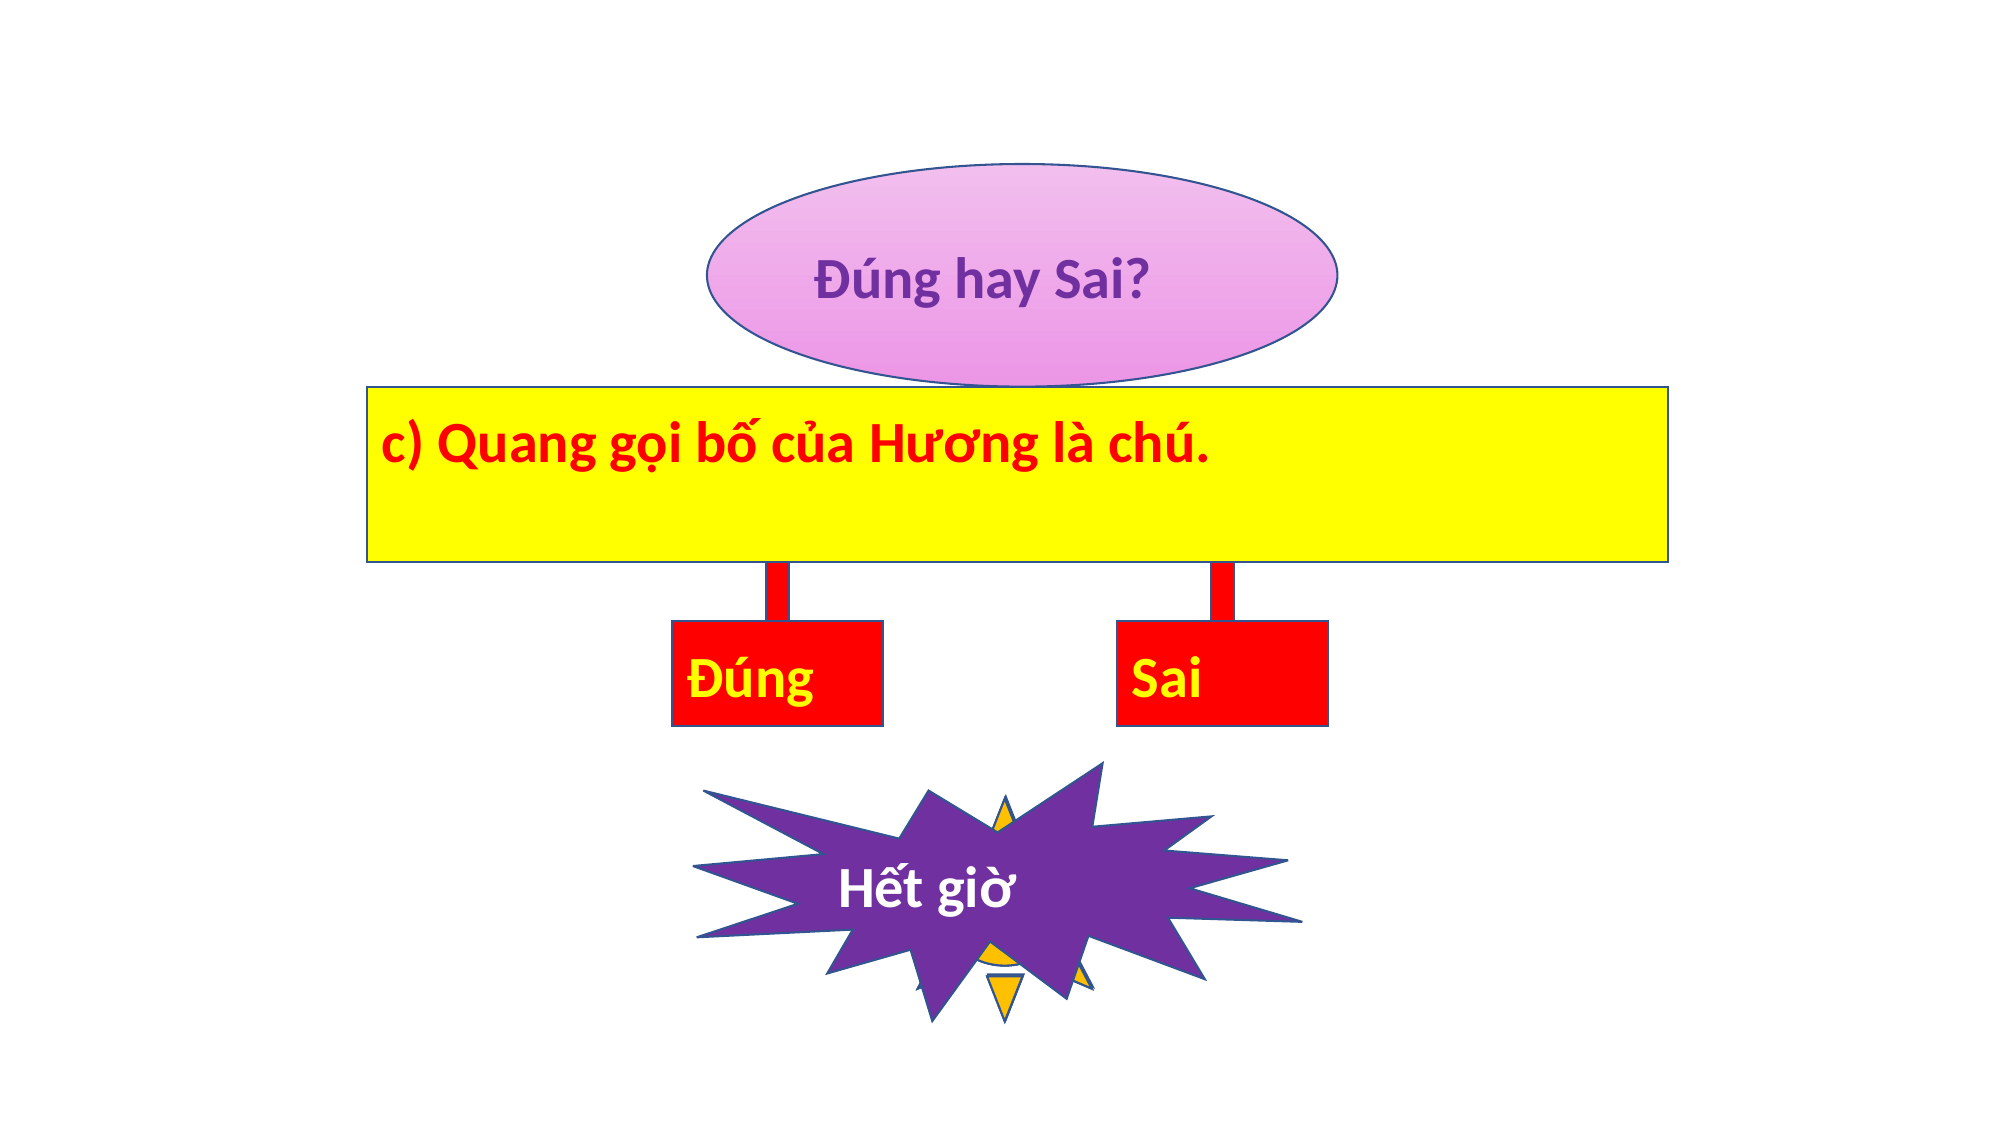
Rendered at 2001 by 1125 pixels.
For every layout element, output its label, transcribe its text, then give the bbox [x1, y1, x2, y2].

text_box 3 [992, 795, 1014, 830]
text_box c) Quang gọi bố của Hương là chú. [366, 386, 1669, 563]
text_box Đúng [671, 620, 884, 727]
text_box 3 [1074, 964, 1095, 991]
text_box Sai [1116, 620, 1329, 727]
text_box Đúng hay Sai? [705, 162, 1339, 386]
text_box 3 [985, 975, 1024, 1025]
text_box 3 [915, 984, 921, 991]
text_box [765, 561, 790, 620]
text_box Hết giờ [692, 761, 1303, 1024]
text_box [1210, 561, 1235, 620]
text_box 3 [978, 944, 1019, 967]
